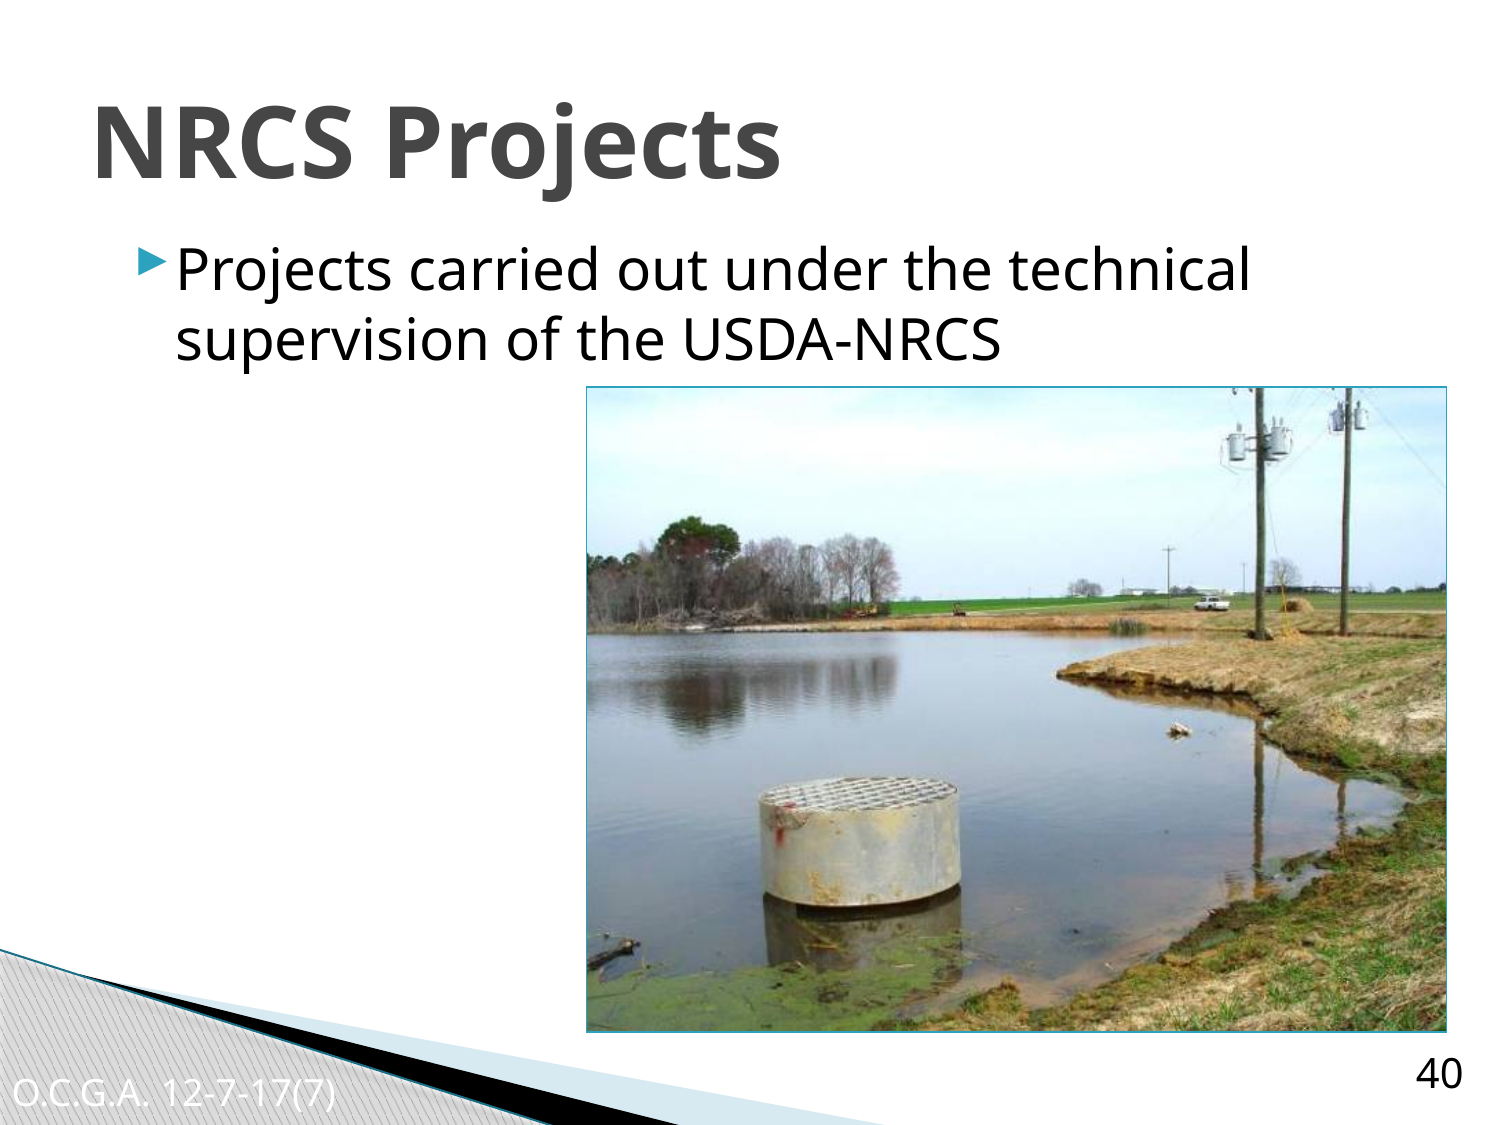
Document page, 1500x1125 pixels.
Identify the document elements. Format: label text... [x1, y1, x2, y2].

list Projects carried out under the technical supervision of the USDA-NRCS [100, 224, 1438, 425]
picture [587, 387, 1446, 1032]
text_box O.C.G.A. 12-7-17(7) [0, 1061, 438, 1121]
title NRCS Projects [75, 45, 1425, 233]
slide_number 40 [1362, 1051, 1479, 1112]
